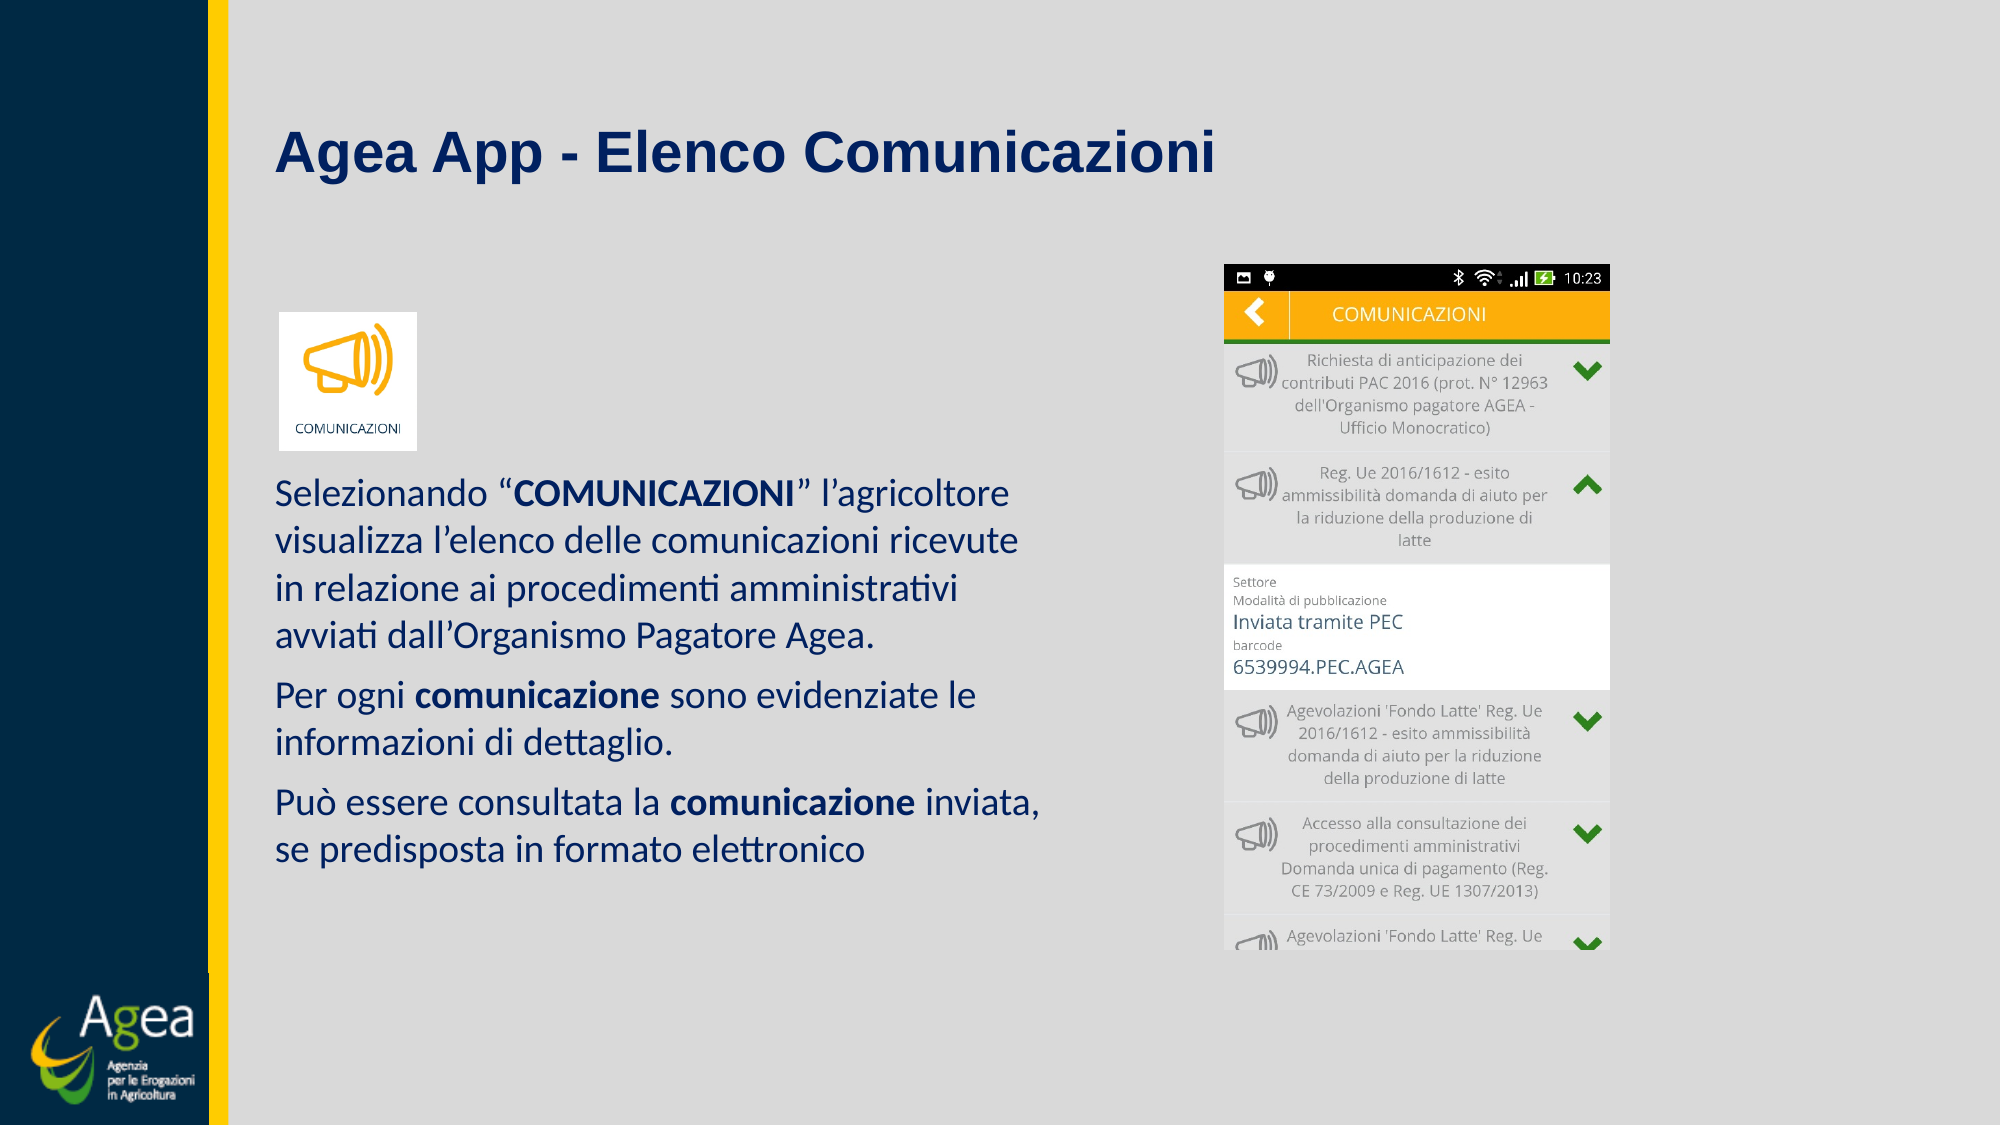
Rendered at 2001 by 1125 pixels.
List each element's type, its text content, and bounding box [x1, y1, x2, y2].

text_box Agea App - Elenco Comunicazioni [259, 45, 1985, 263]
picture [25, 973, 209, 1125]
picture [279, 312, 417, 451]
list Selezionando “COMUNICAZIONI” l’agricoltore visualizza l’elenco delle comunicazioni ricevute in relazione ai procedimenti amministrativi avviati dall’Organismo Pagatore Agea. Per ogni comunicazione sono evidenziate le informazioni di dettaglio. Può essere consultata la comunicazione inviata, se predisposta in formato elettronico [259, 459, 1068, 966]
picture [1224, 264, 1610, 950]
text_box [0, 0, 207, 1125]
text_box [207, 0, 229, 1125]
